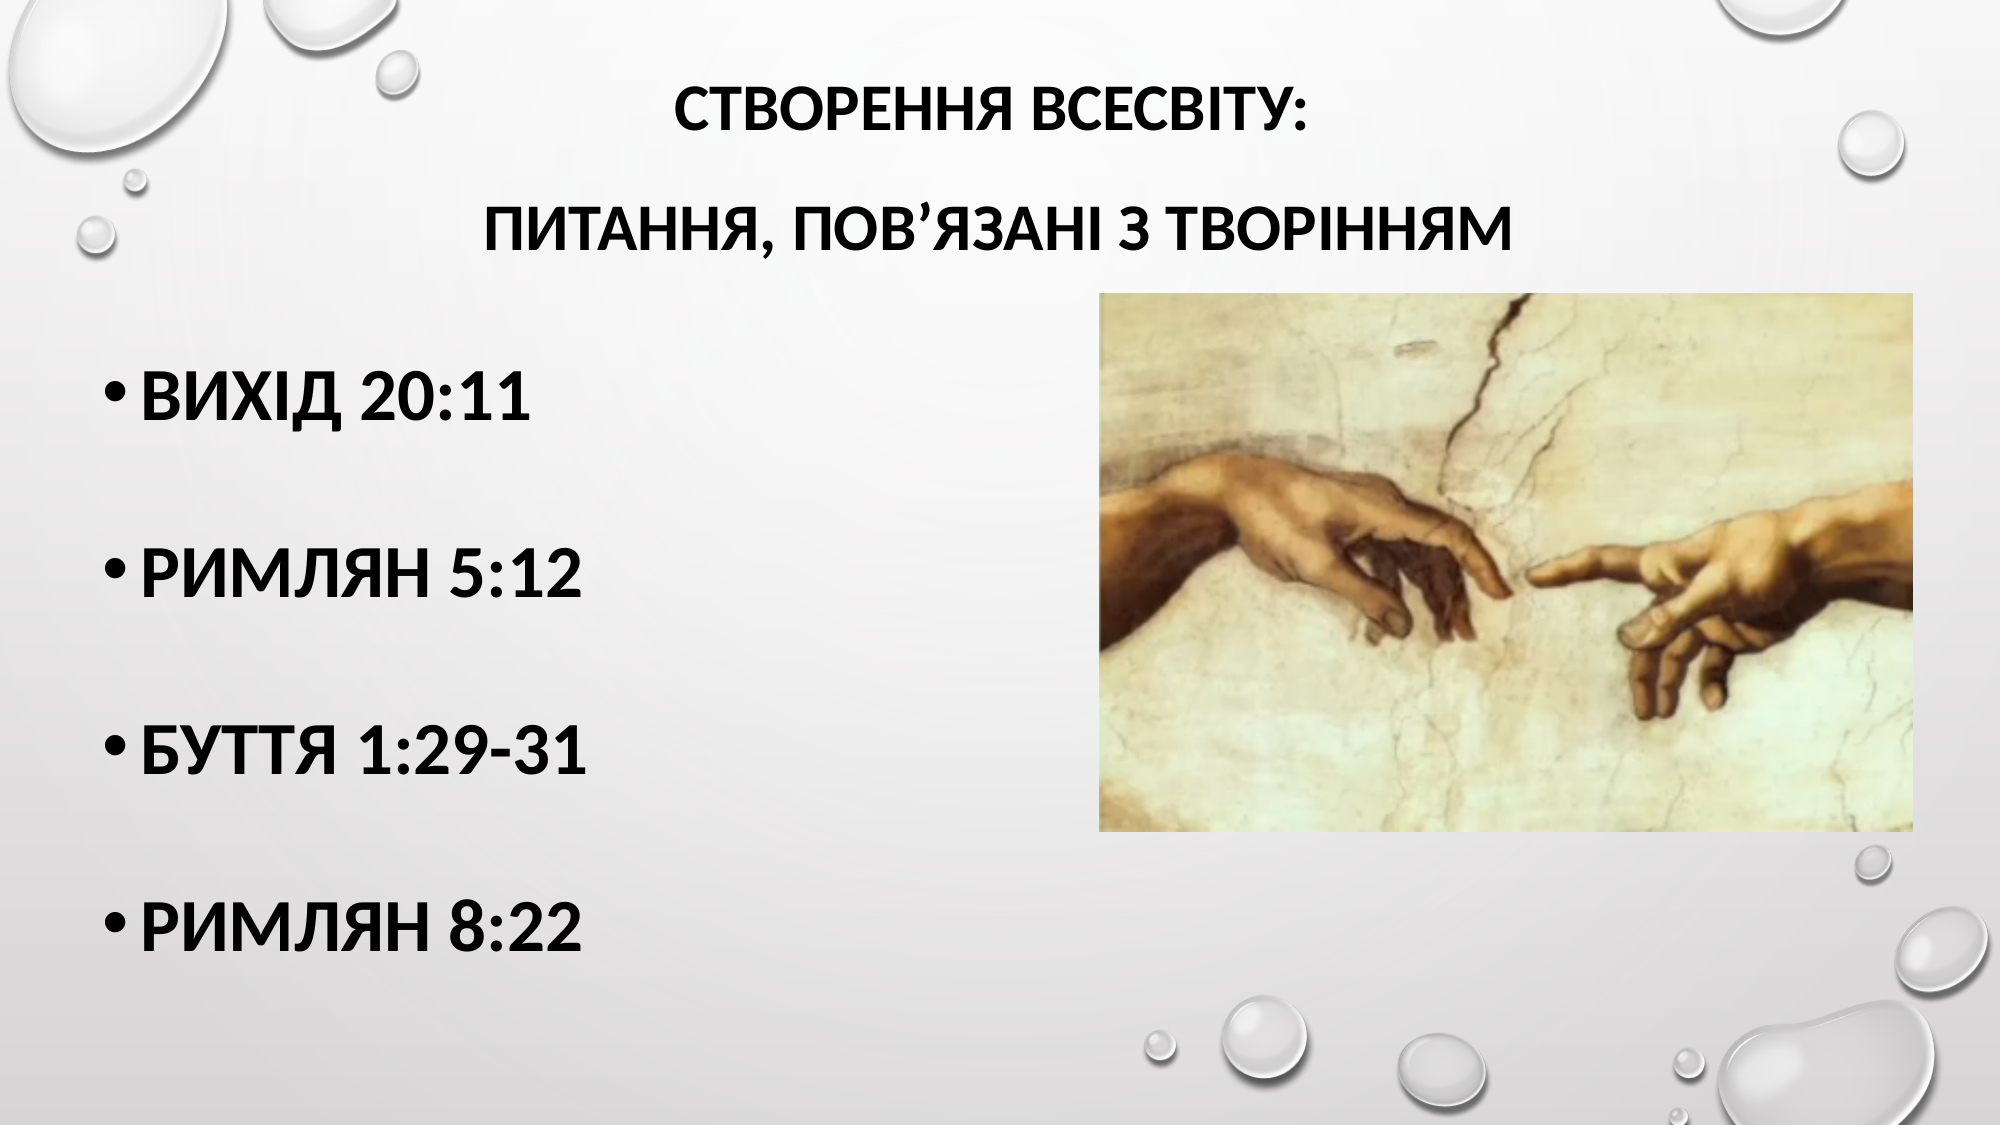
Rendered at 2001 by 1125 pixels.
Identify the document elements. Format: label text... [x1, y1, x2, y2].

title Створення всесвіту: питання, пов’язані з творінням [113, 12, 1887, 275]
list Вихід 20:11 Римлян 5:12 Буття 1:29-31 Римлян 8:22 [87, 293, 1119, 1125]
picture [0, 0, 2000, 1125]
